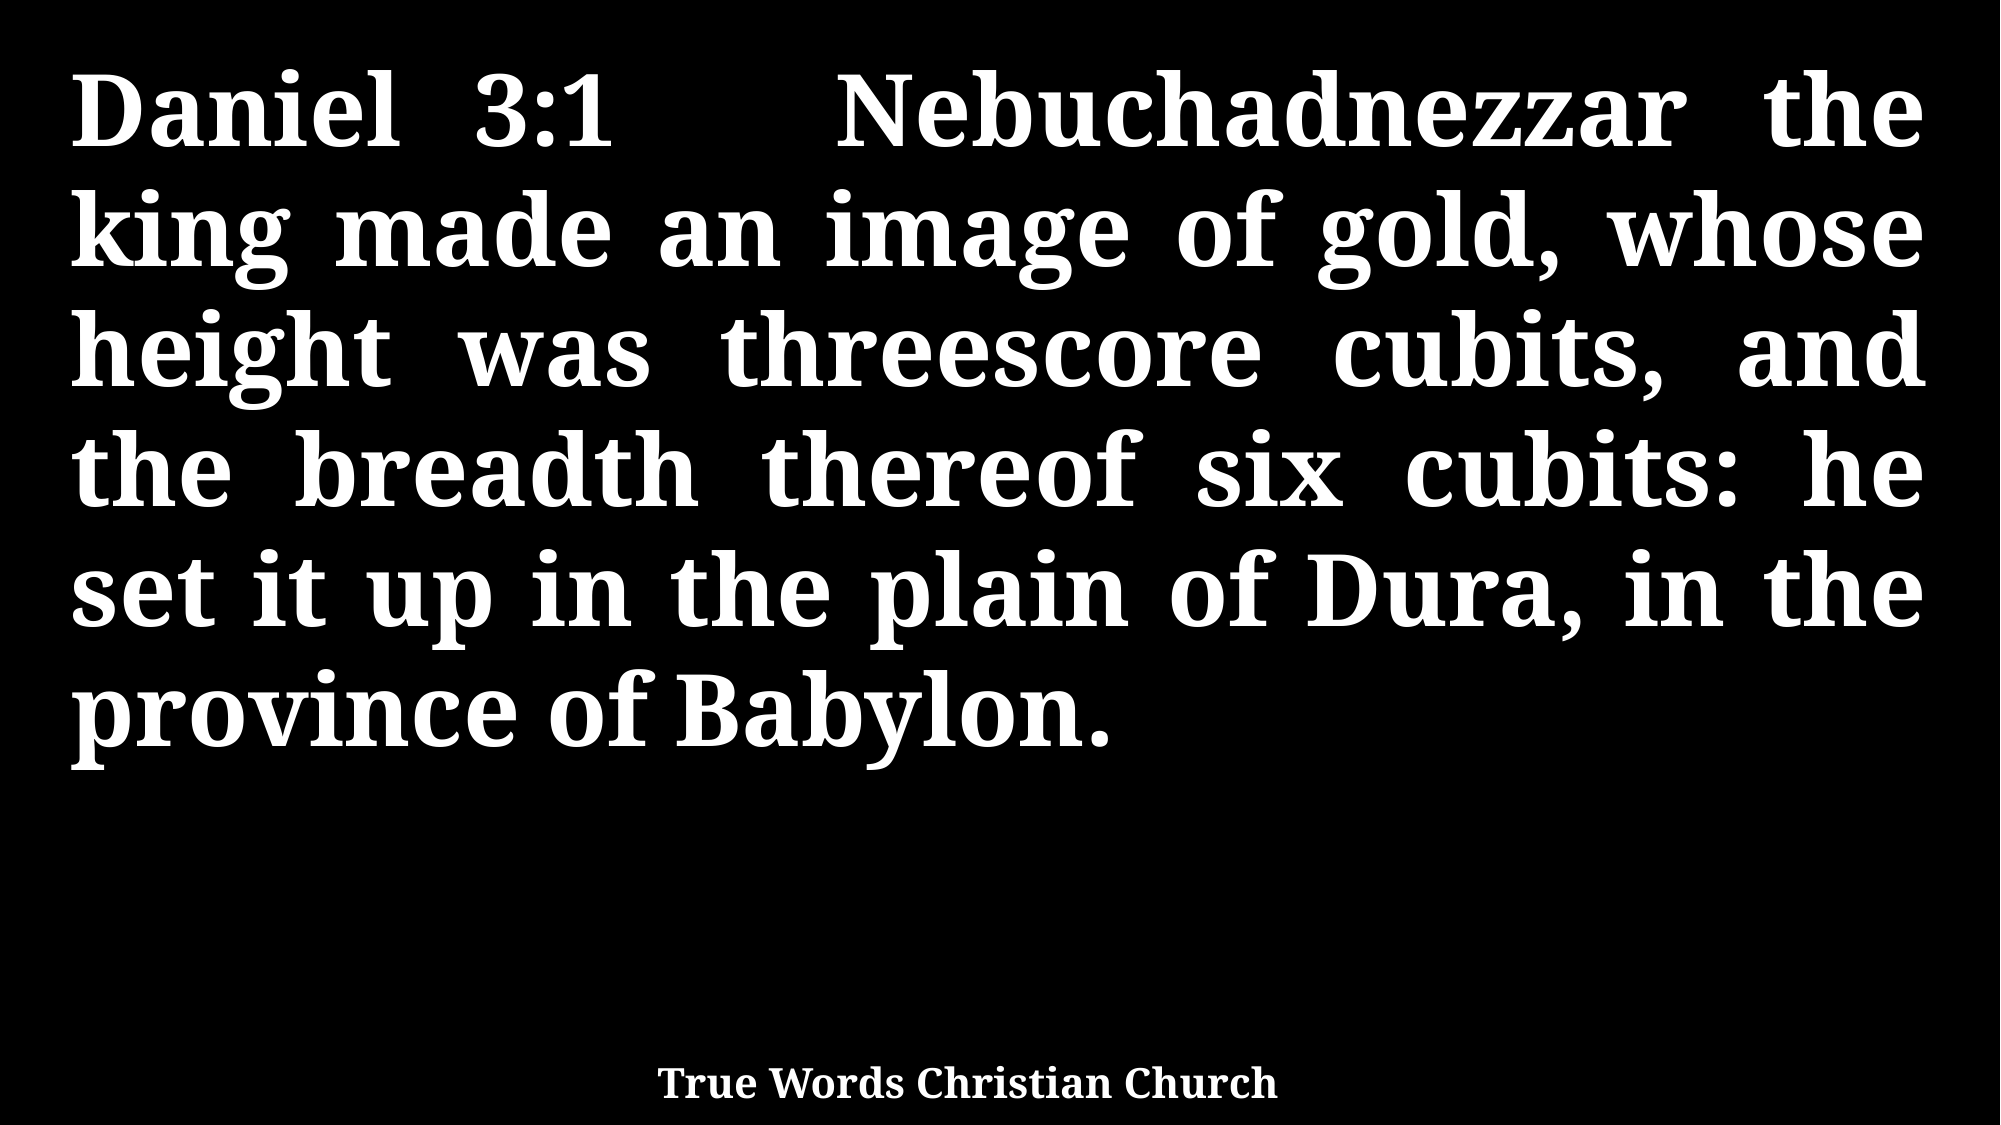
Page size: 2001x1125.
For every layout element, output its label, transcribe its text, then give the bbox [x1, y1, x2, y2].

text_box Daniel 3:1 Nebuchadnezzar the king made an image of gold, whose height was threescore cubits, and the breadth thereof six cubits: he set it up in the plain of Dura, in the province of Babylon. [55, 39, 1944, 774]
text_box True Words Christian Church [642, 1049, 1294, 1114]
